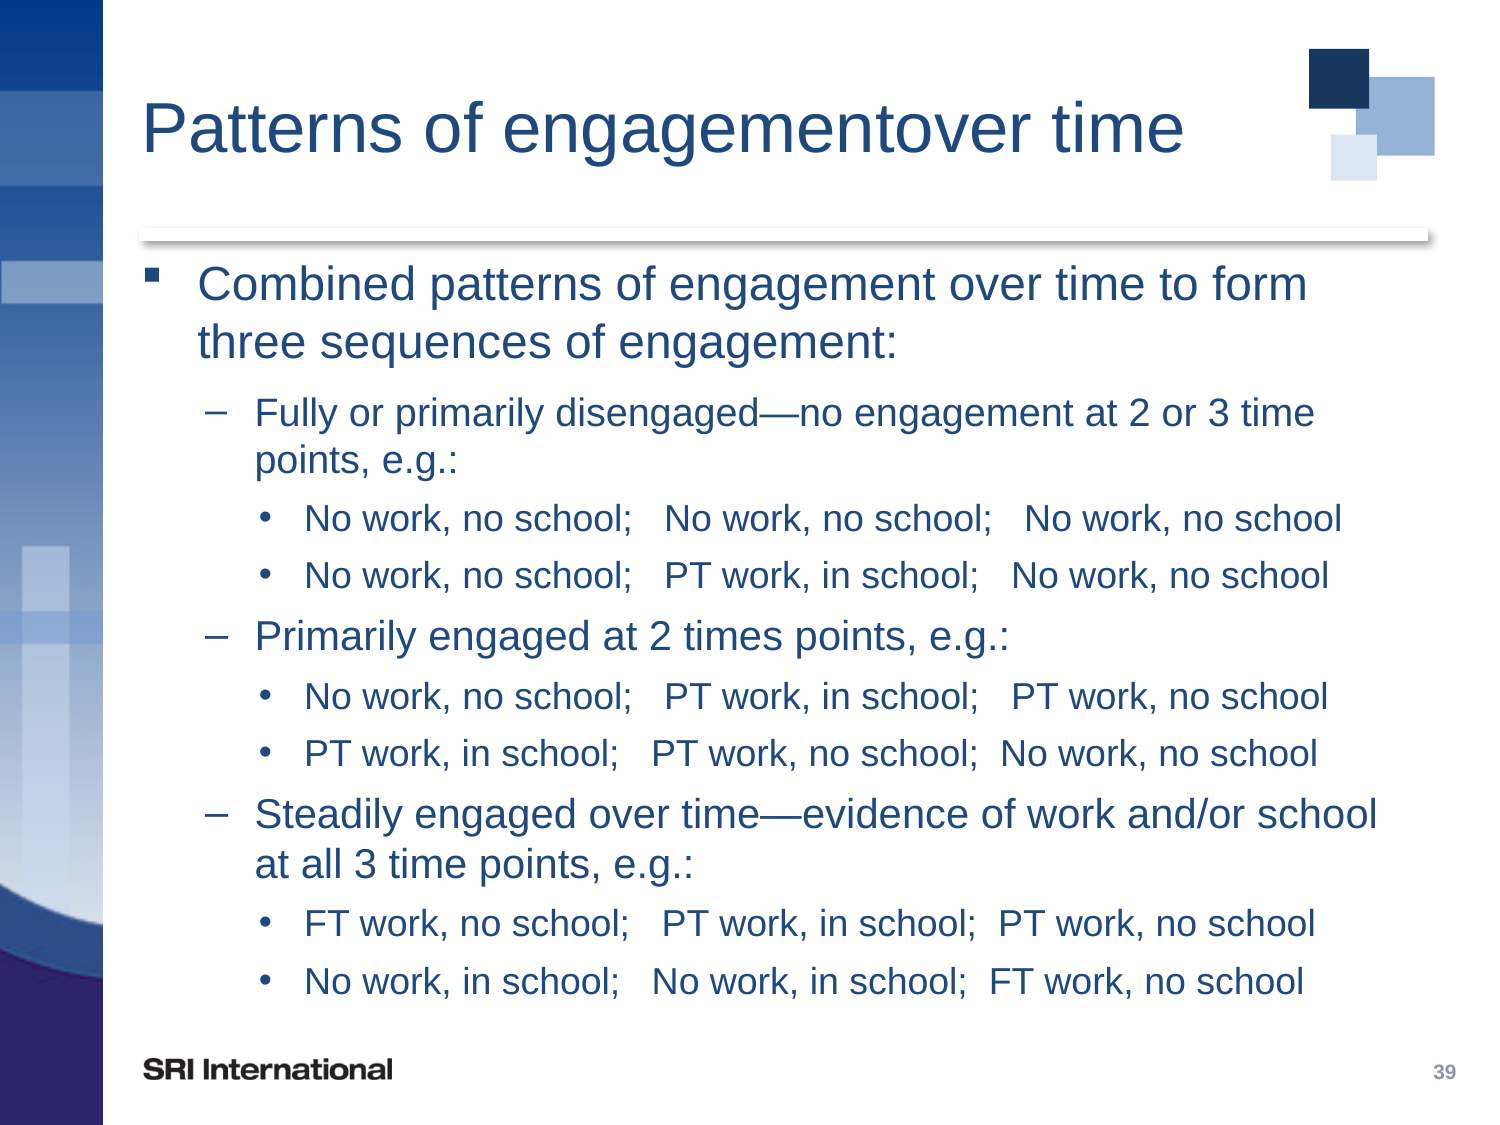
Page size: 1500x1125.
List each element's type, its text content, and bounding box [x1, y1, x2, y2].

list Combined patterns of engagement over time to form three sequences of engagement: Fully or primarily disengaged—no engagement at 2 or 3 time points, e.g.: No work, no school; No work, no school; No work, no school No work, no school; PT work, in school; No work, no school Primarily engaged at 2 times points, e.g.: No work, no school; PT work, in school; PT work, no school PT work, in school; PT work, no school; No work, no school Steadily engaged over time—evidence of work and/or school at all 3 time points, e.g.: FT work, no school; PT work, in school; PT work, no school No work, in school; No work, in school; FT work, no school [126, 245, 1425, 1044]
picture [0, 0, 103, 1125]
title Patterns of engagementover time [126, 36, 1350, 224]
slide_number 39 [1402, 1050, 1488, 1093]
picture [143, 1058, 392, 1080]
